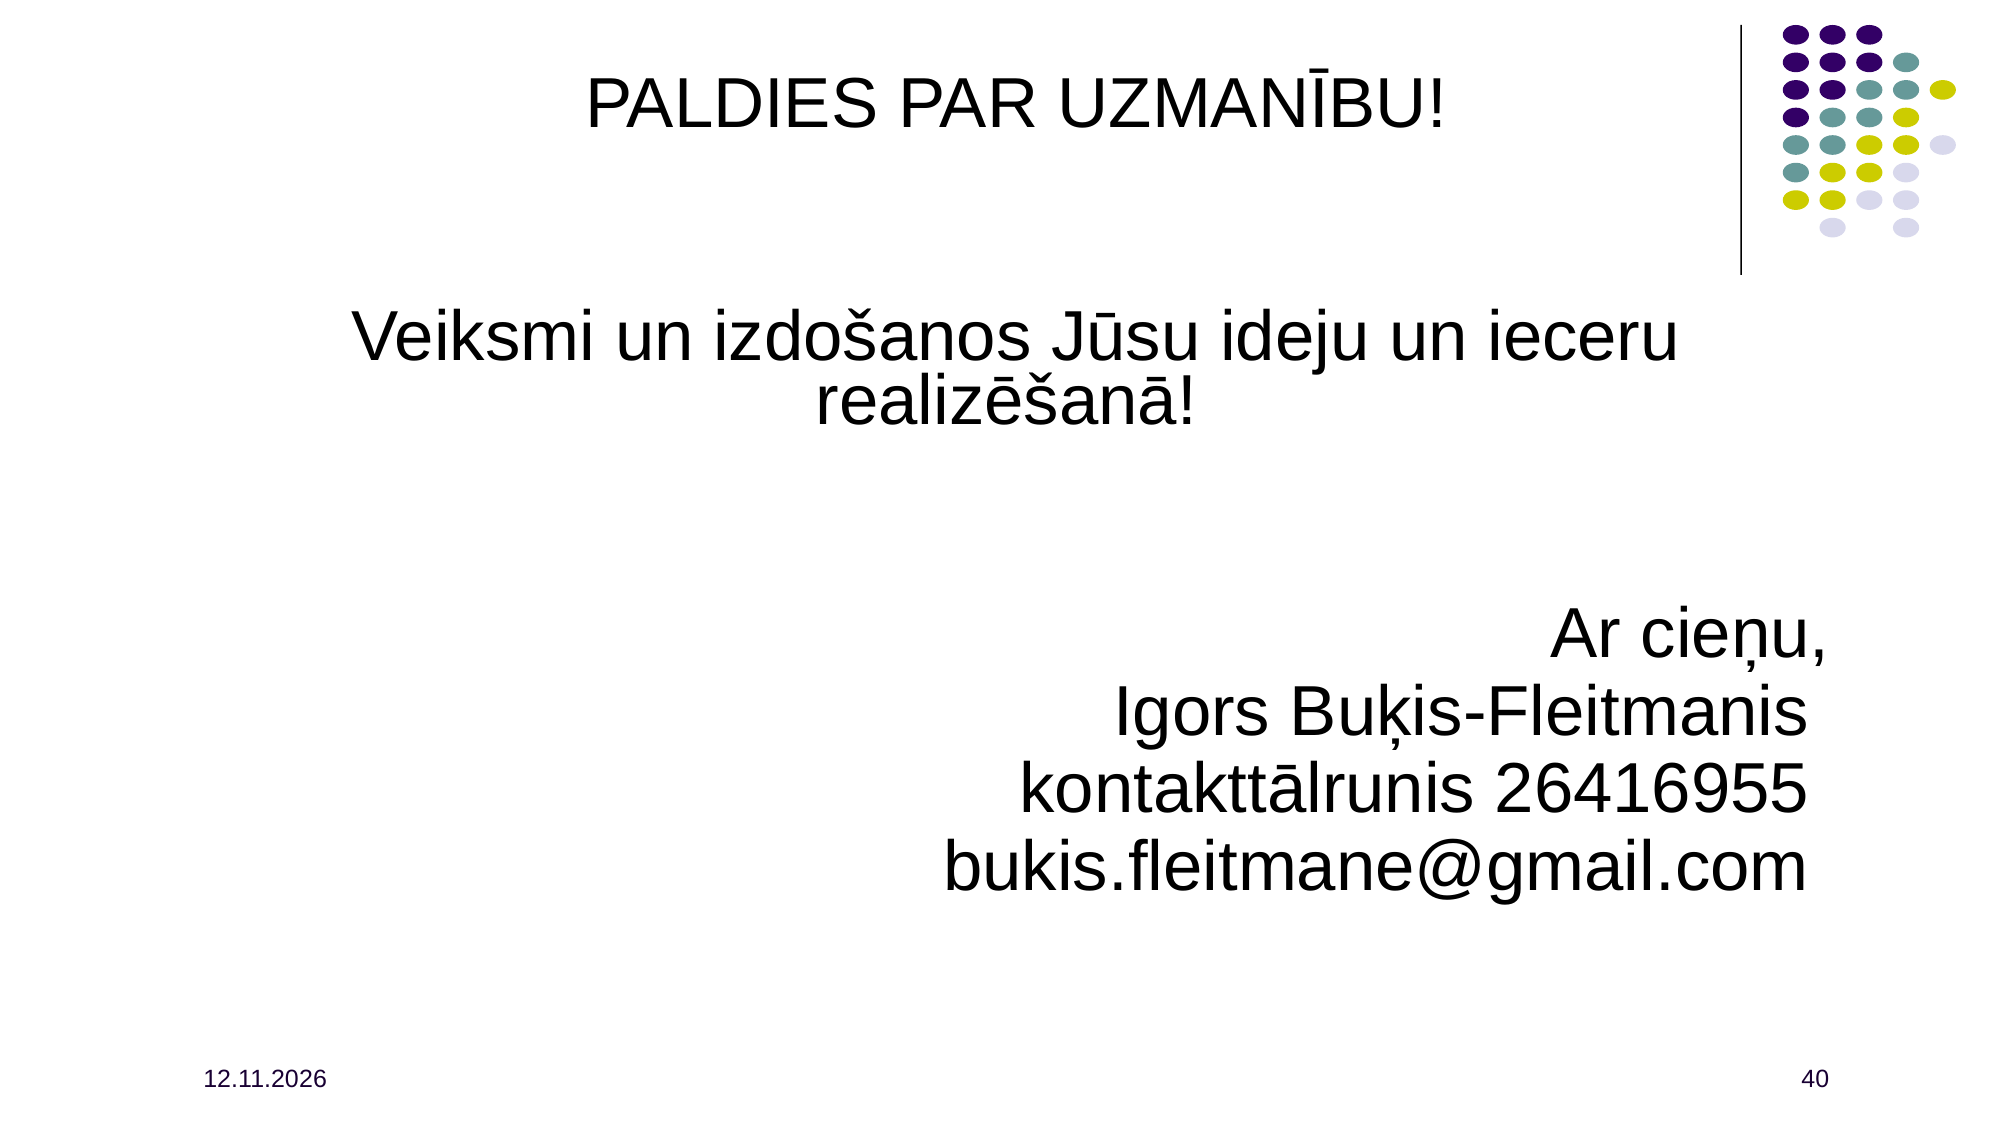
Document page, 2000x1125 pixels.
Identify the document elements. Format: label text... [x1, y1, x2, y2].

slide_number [183, 1049, 634, 1103]
list PALDIES PAR UZMANĪBU! Veiksmi un izdošanos Jūsu ideju un ieceru realizēšanā! Ar cieņu, Igors Buķis-Fleitmanis kontakttālrunis 26416955 bukis.fleitmane@gmail.com [183, 66, 1850, 1013]
slide_number 40 [1667, 1049, 1850, 1103]
